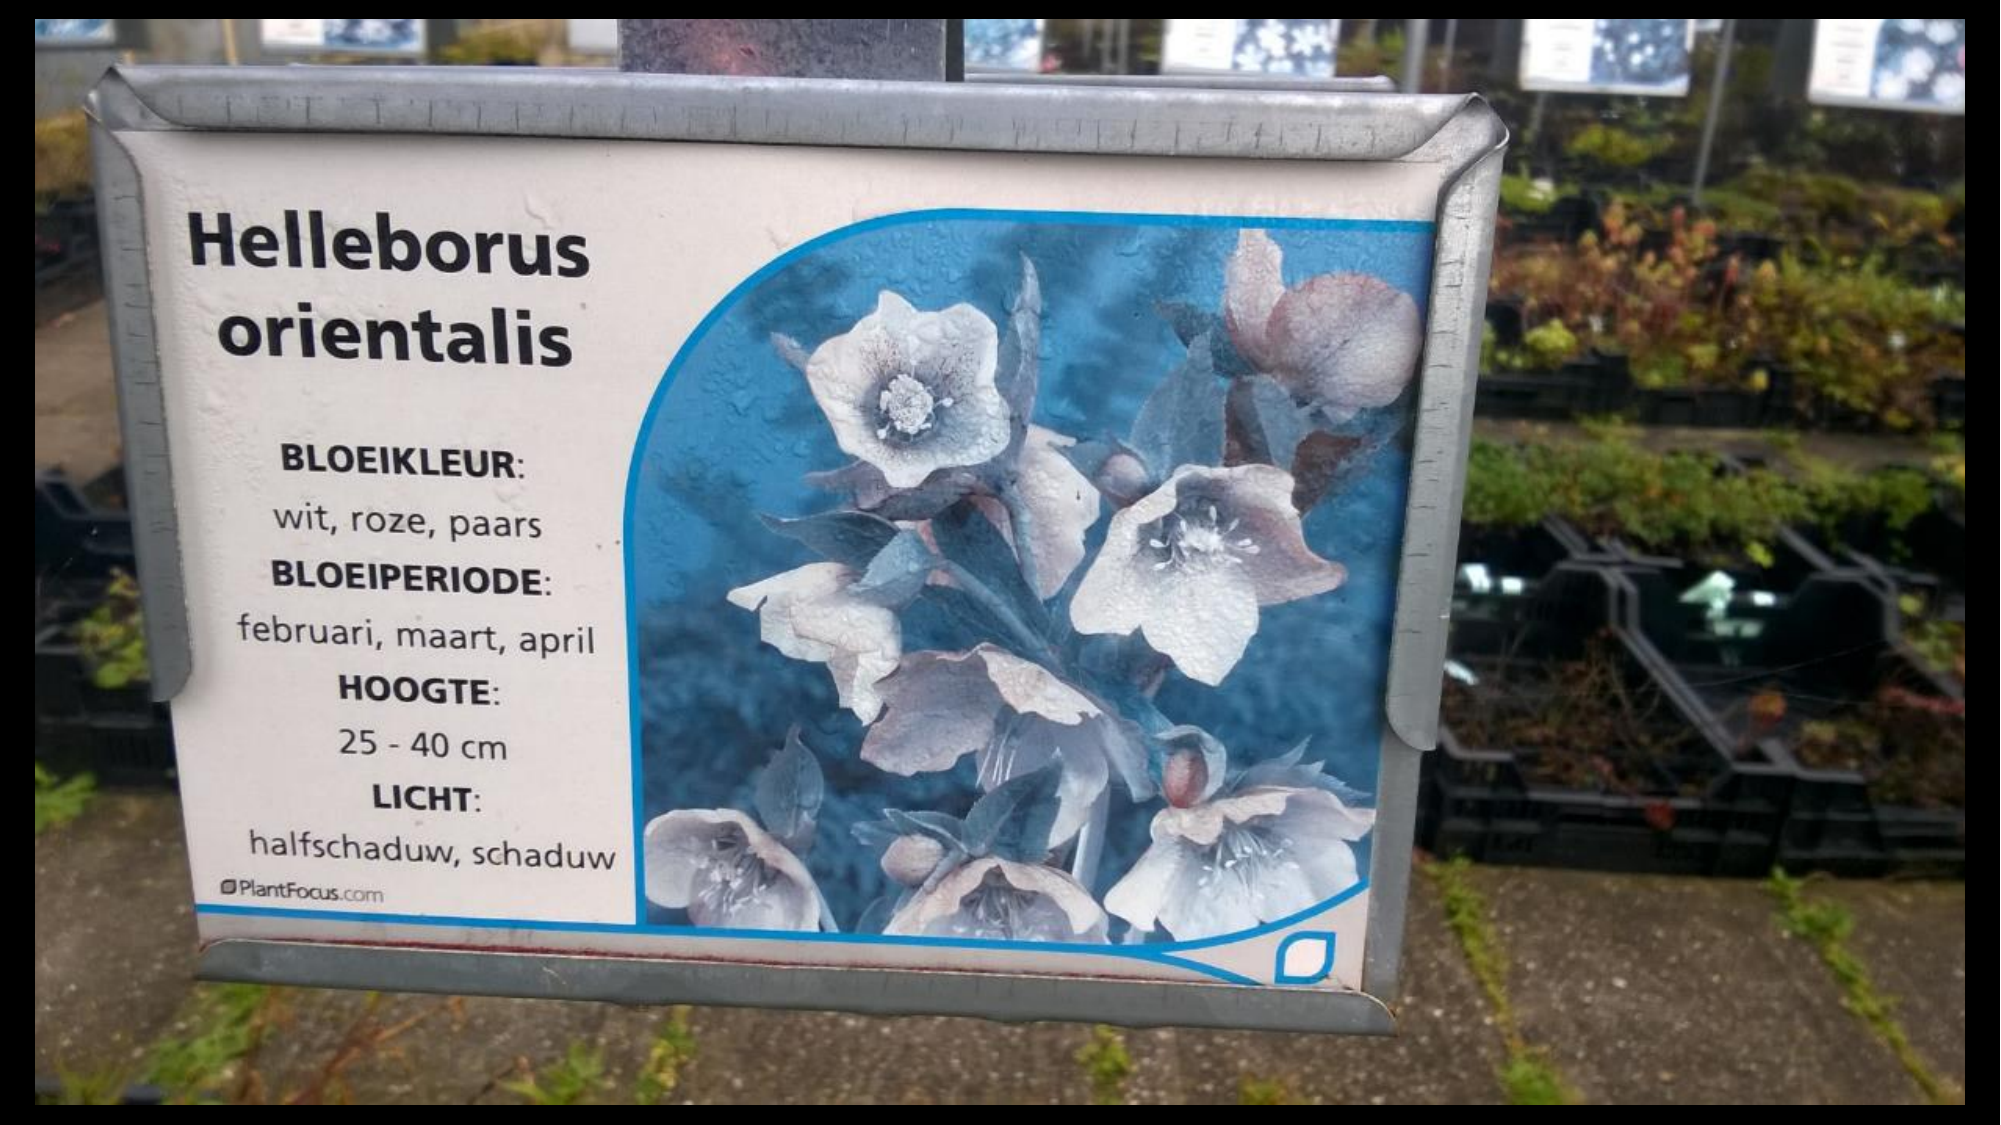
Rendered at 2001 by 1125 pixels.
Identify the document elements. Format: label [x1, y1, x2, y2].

list [35, 19, 1965, 1105]
